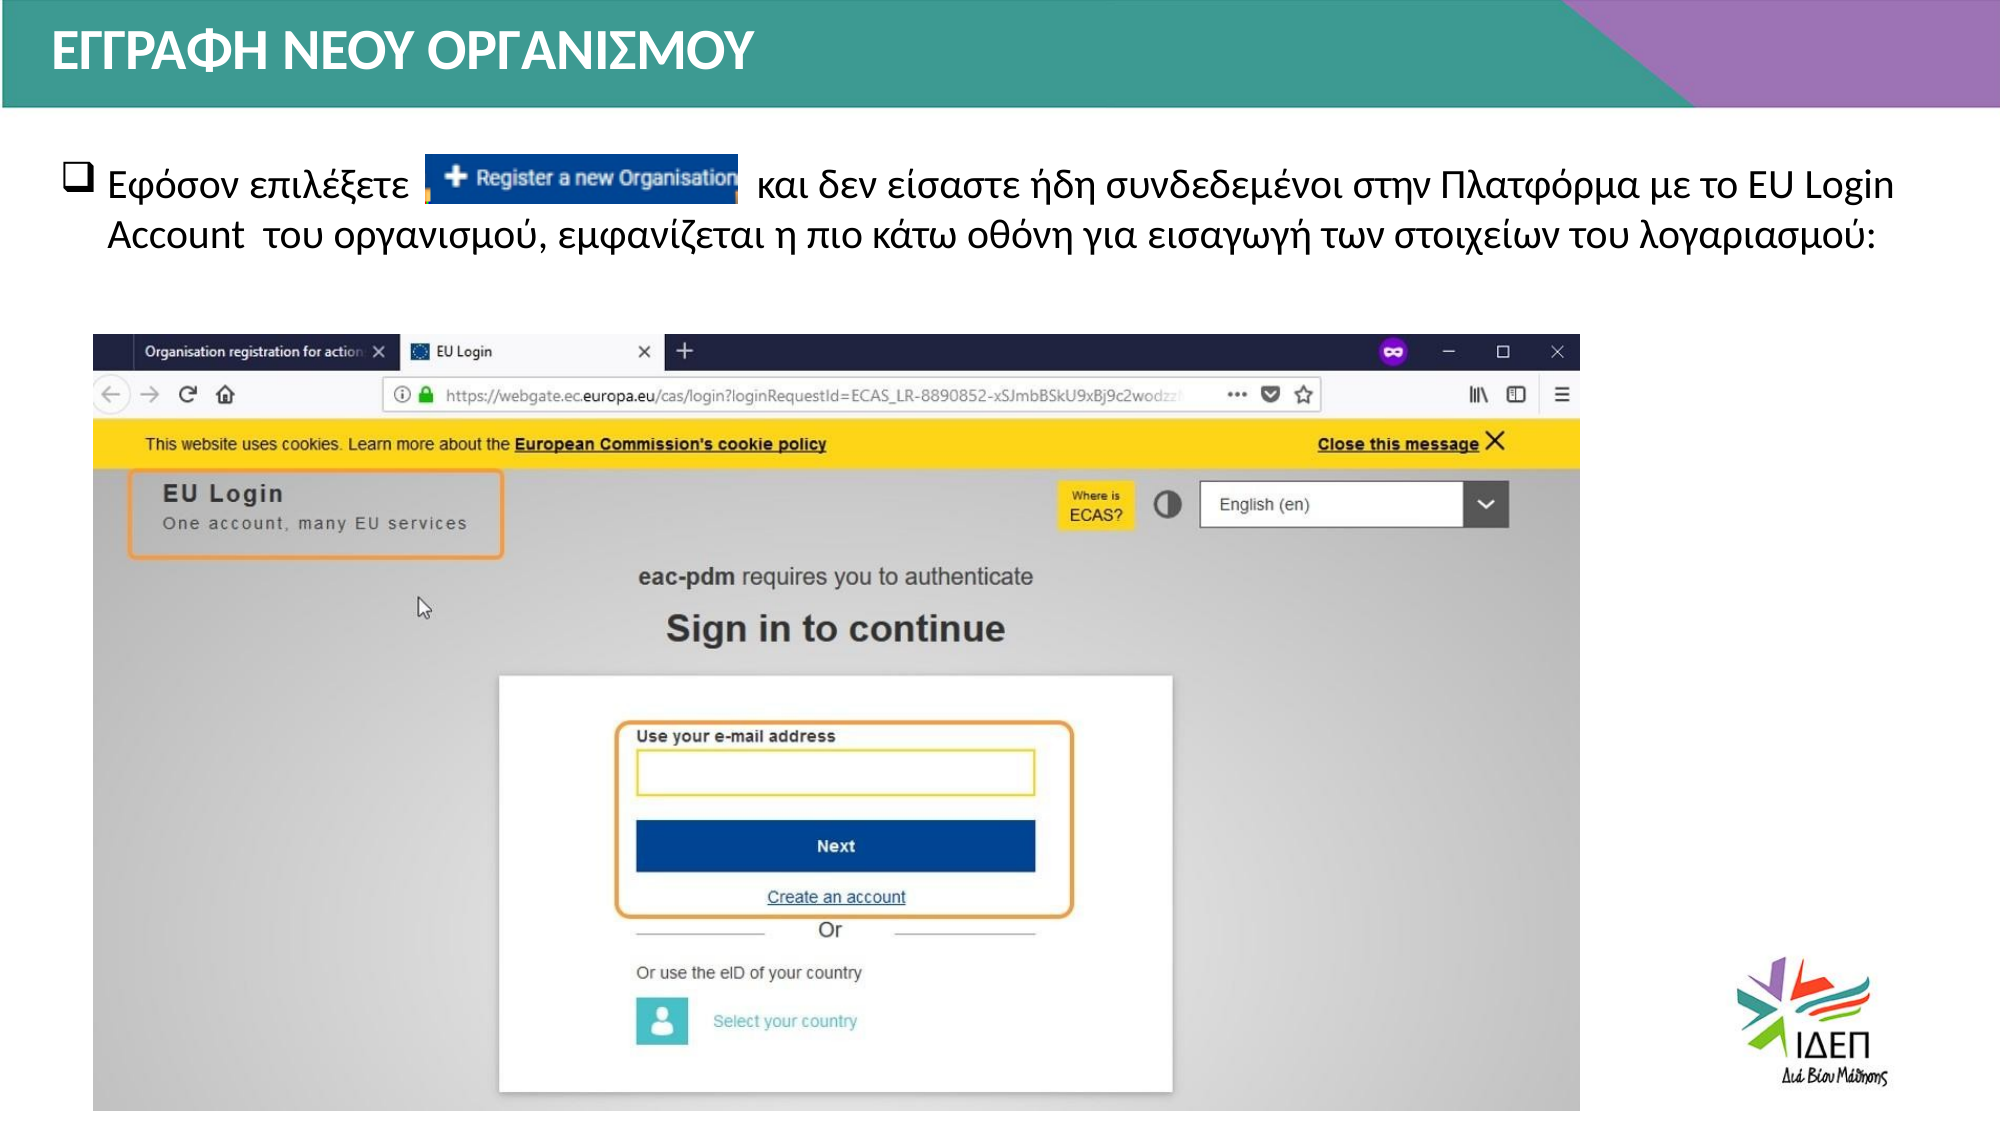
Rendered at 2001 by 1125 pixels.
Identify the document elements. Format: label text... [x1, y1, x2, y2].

text_box Εφόσον επιλέξετε και δεν είσαστε ήδη συνδεδεμένοι στην Πλατφόρμα με το EU Login Account του οργανισμού, εμφανίζεται η πιο κάτω οθόνη για εισαγωγή των στοιχείων του λογαριασμού: [58, 154, 1977, 258]
title ΕΓΓΡΑΦΗ ΝΕΟΥ ΟΡΓΑΝΙΣΜΟΥ [49, 9, 1271, 200]
picture [0, 0, 2000, 1125]
